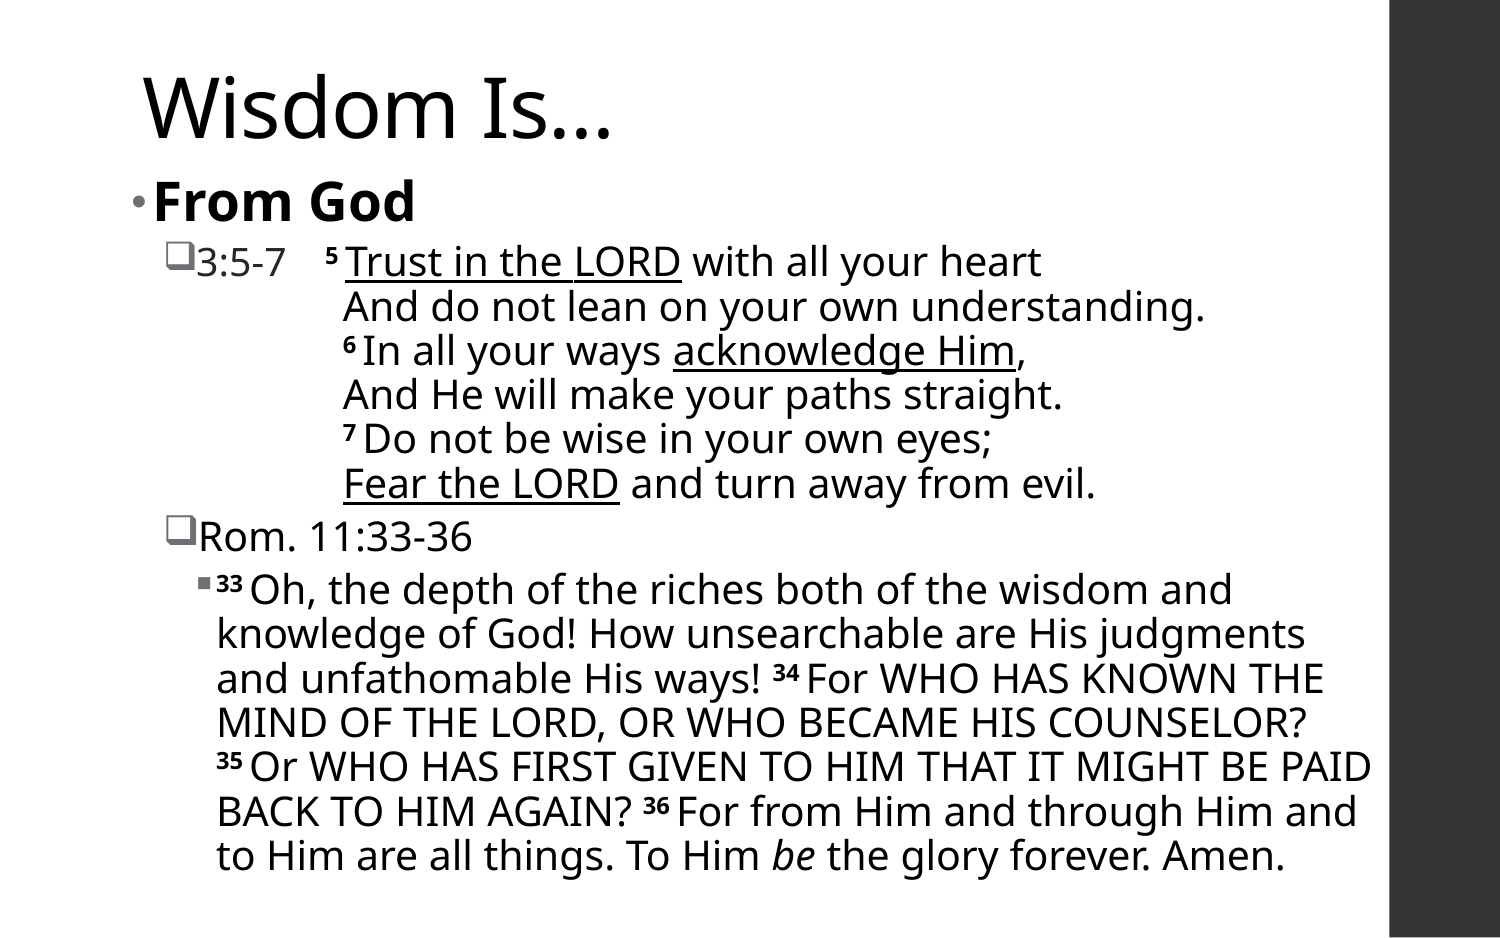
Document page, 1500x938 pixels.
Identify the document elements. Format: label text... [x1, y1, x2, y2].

list From God 3:5-7 5 Trust in the Lord with all your heart And do not lean on your own understanding. 6 In all your ways acknowledge Him, And He will make your paths straight. 7 Do not be wise in your own eyes; Fear the Lord and turn away from evil. Rom. 11:33-36 33 Oh, the depth of the riches both of the wisdom and knowledge of God! How unsearchable are His judgments and unfathomable His ways! 34 For who has known the mind of the Lord, or who became His counselor? 35 Or who has first given to Him that it might be paid back to him again? 36 For from Him and through Him and to Him are all things. To Him be the glory forever. Amen. [116, 164, 1403, 922]
title Wisdom Is… [127, 0, 1320, 164]
